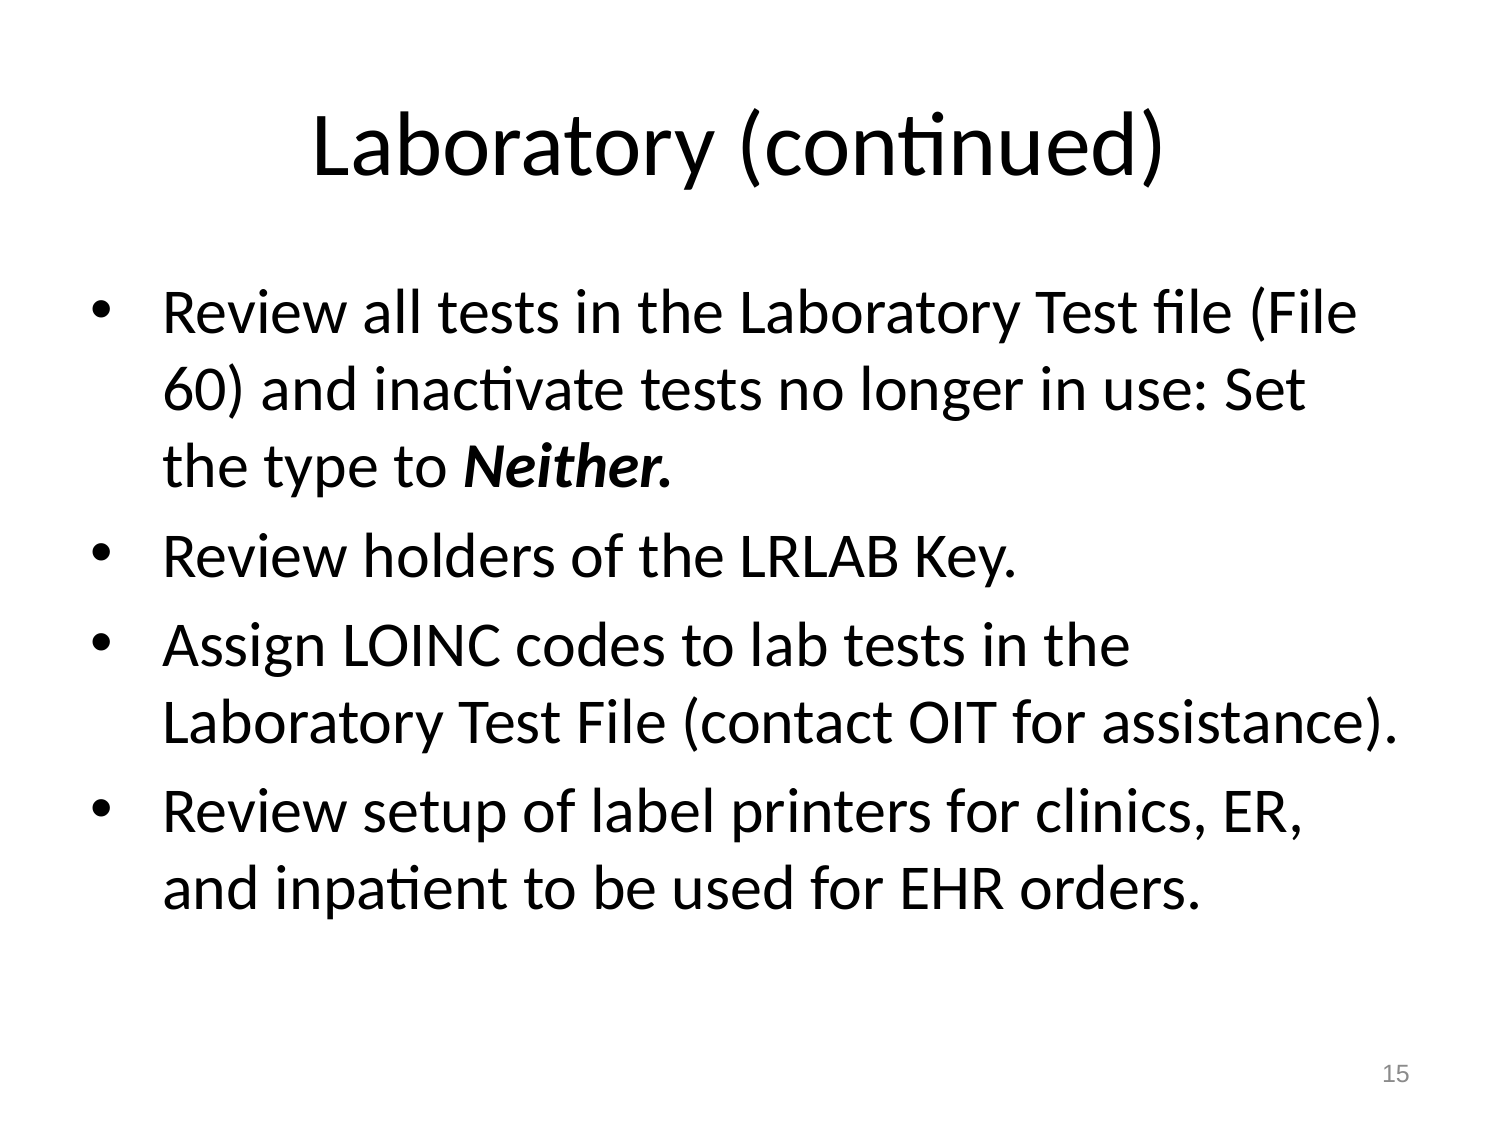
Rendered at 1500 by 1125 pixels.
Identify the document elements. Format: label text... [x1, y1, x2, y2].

slide_number 15 [1074, 1042, 1425, 1103]
list Review all tests in the Laboratory Test file (File 60) and inactivate tests no longer in use: Set the type to Neither. Review holders of the LRLAB Key. Assign LOINC codes to lab tests in the Laboratory Test File (contact OIT for assistance). Review setup of label printers for clinics, ER, and inpatient to be used for EHR orders. [75, 262, 1425, 1005]
title Laboratory (continued) [75, 45, 1425, 233]
